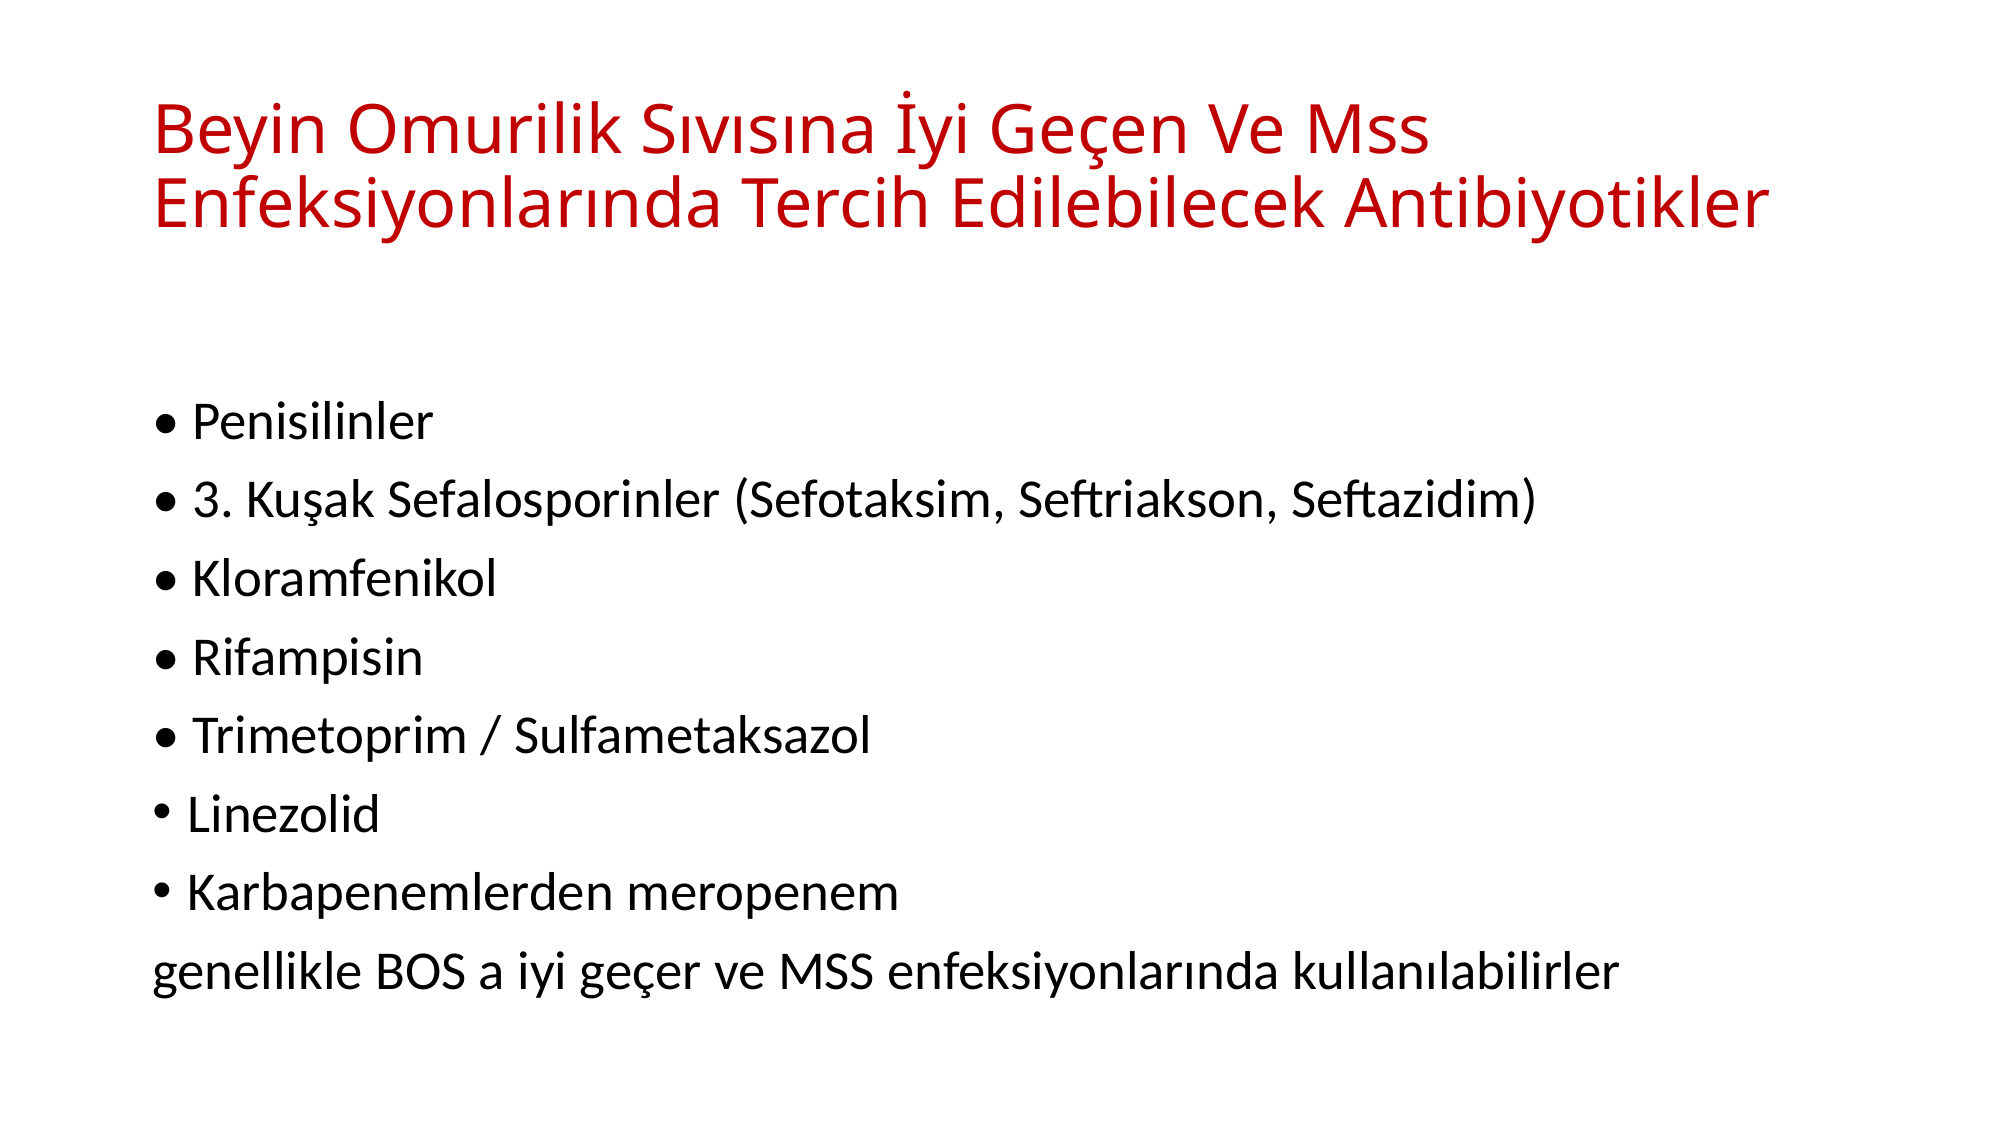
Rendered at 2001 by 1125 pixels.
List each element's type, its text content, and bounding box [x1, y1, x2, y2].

list • Penisilinler • 3. Kuşak Sefalosporinler (Sefotaksim, Seftriakson, Seftazidim) • Kloramfenikol • Rifampisin • Trimetoprim / Sulfametaksazol Linezolid Karbapenemlerden meropenem genellikle BOS a iyi geçer ve MSS enfeksiyonlarında kullanılabilirler [137, 299, 1863, 1014]
title Beyin Omurilik Sıvısına İyi Geçen Ve Mss Enfeksiyonlarında Tercih Edilebilecek Antibiyotikler [137, 59, 1863, 278]
